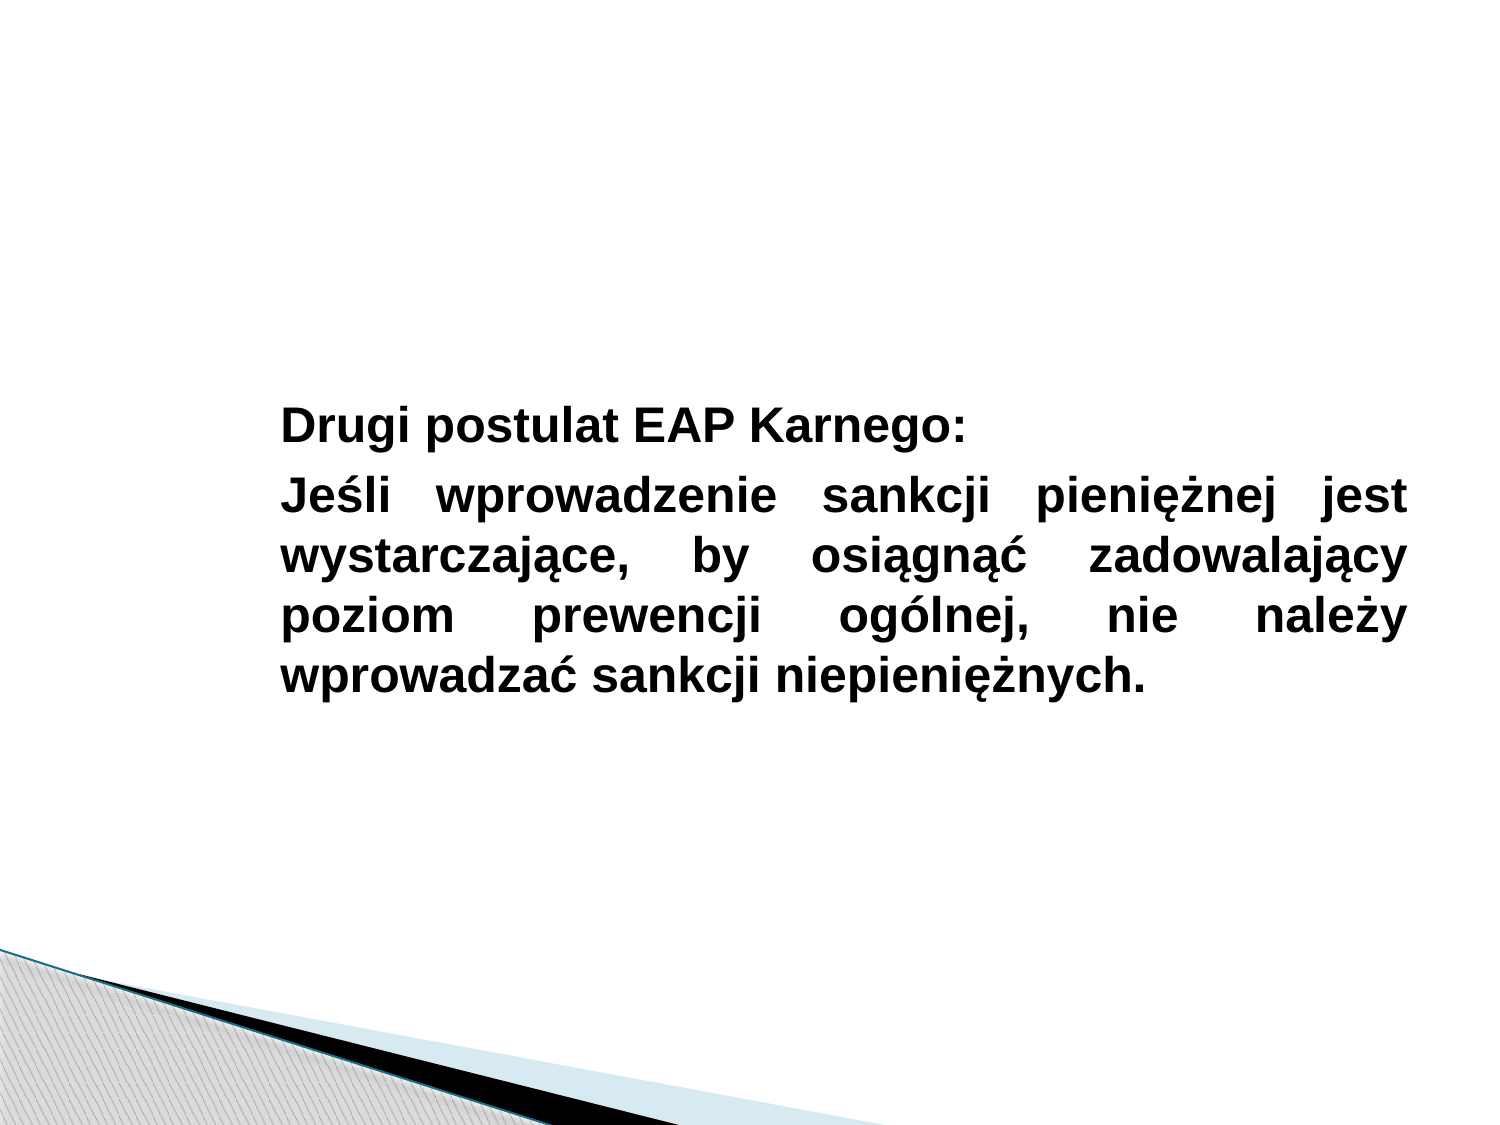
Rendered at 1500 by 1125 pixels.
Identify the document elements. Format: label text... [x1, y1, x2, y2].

text_box [289, 368, 1436, 458]
text_box Drugi postulat EAP Karnego: Jeśli wprowadzenie sankcji pieniężnej jest wystarczające, by osiągnąć zadowalający poziom prewencji ogólnej, nie należy wprowadzać sankcji niepieniężnych. [265, 385, 1424, 711]
